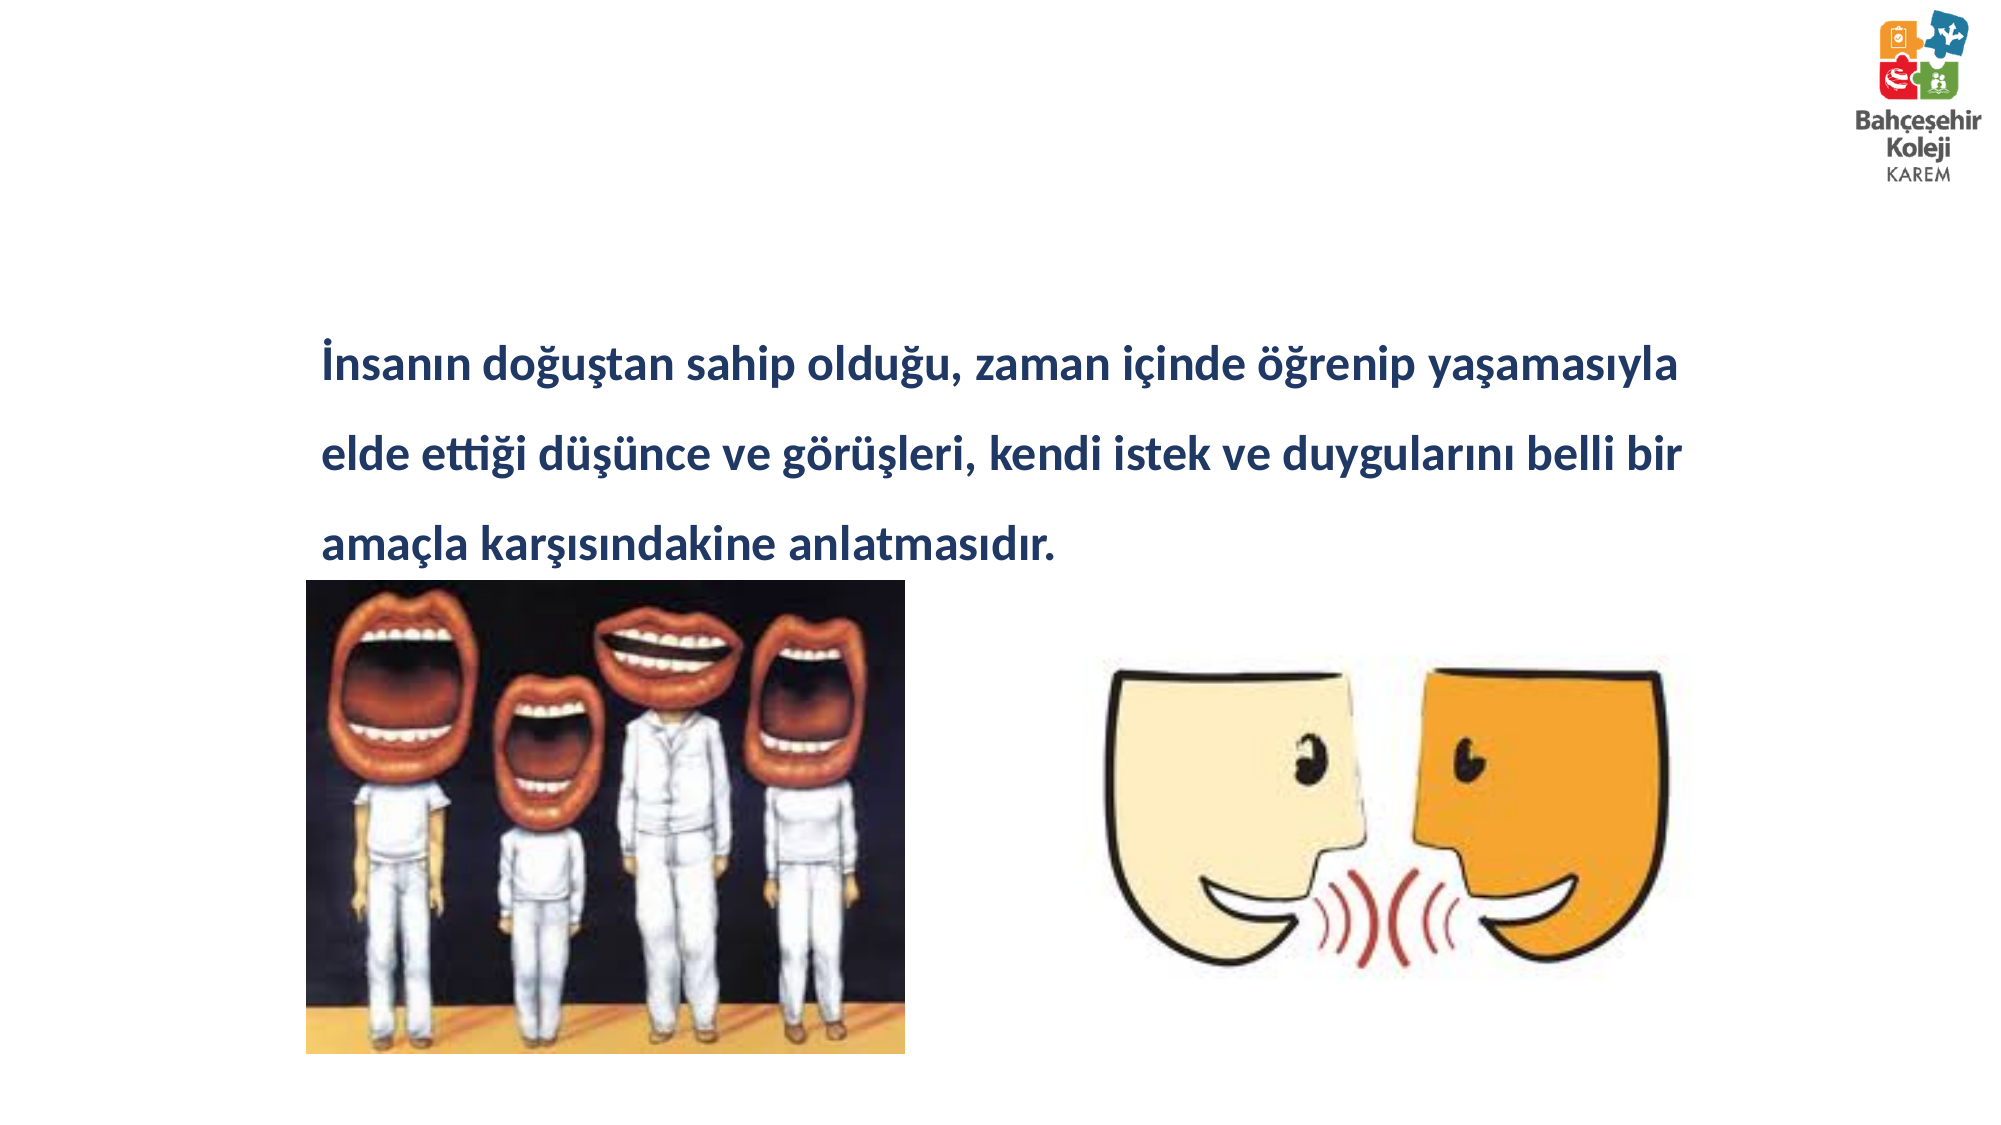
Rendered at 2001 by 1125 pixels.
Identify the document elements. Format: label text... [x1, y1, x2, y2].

picture [1082, 535, 1694, 1103]
picture [306, 580, 905, 1054]
picture [1837, 0, 2000, 196]
text_box İnsanın doğuştan sahip olduğu, zaman içinde öğrenip yaşamasıyla elde ettiği düşünce ve görüşleri, kendi istek ve duygularını belli bir amaçla karşısındakine anlatmasıdır. [306, 293, 1721, 578]
